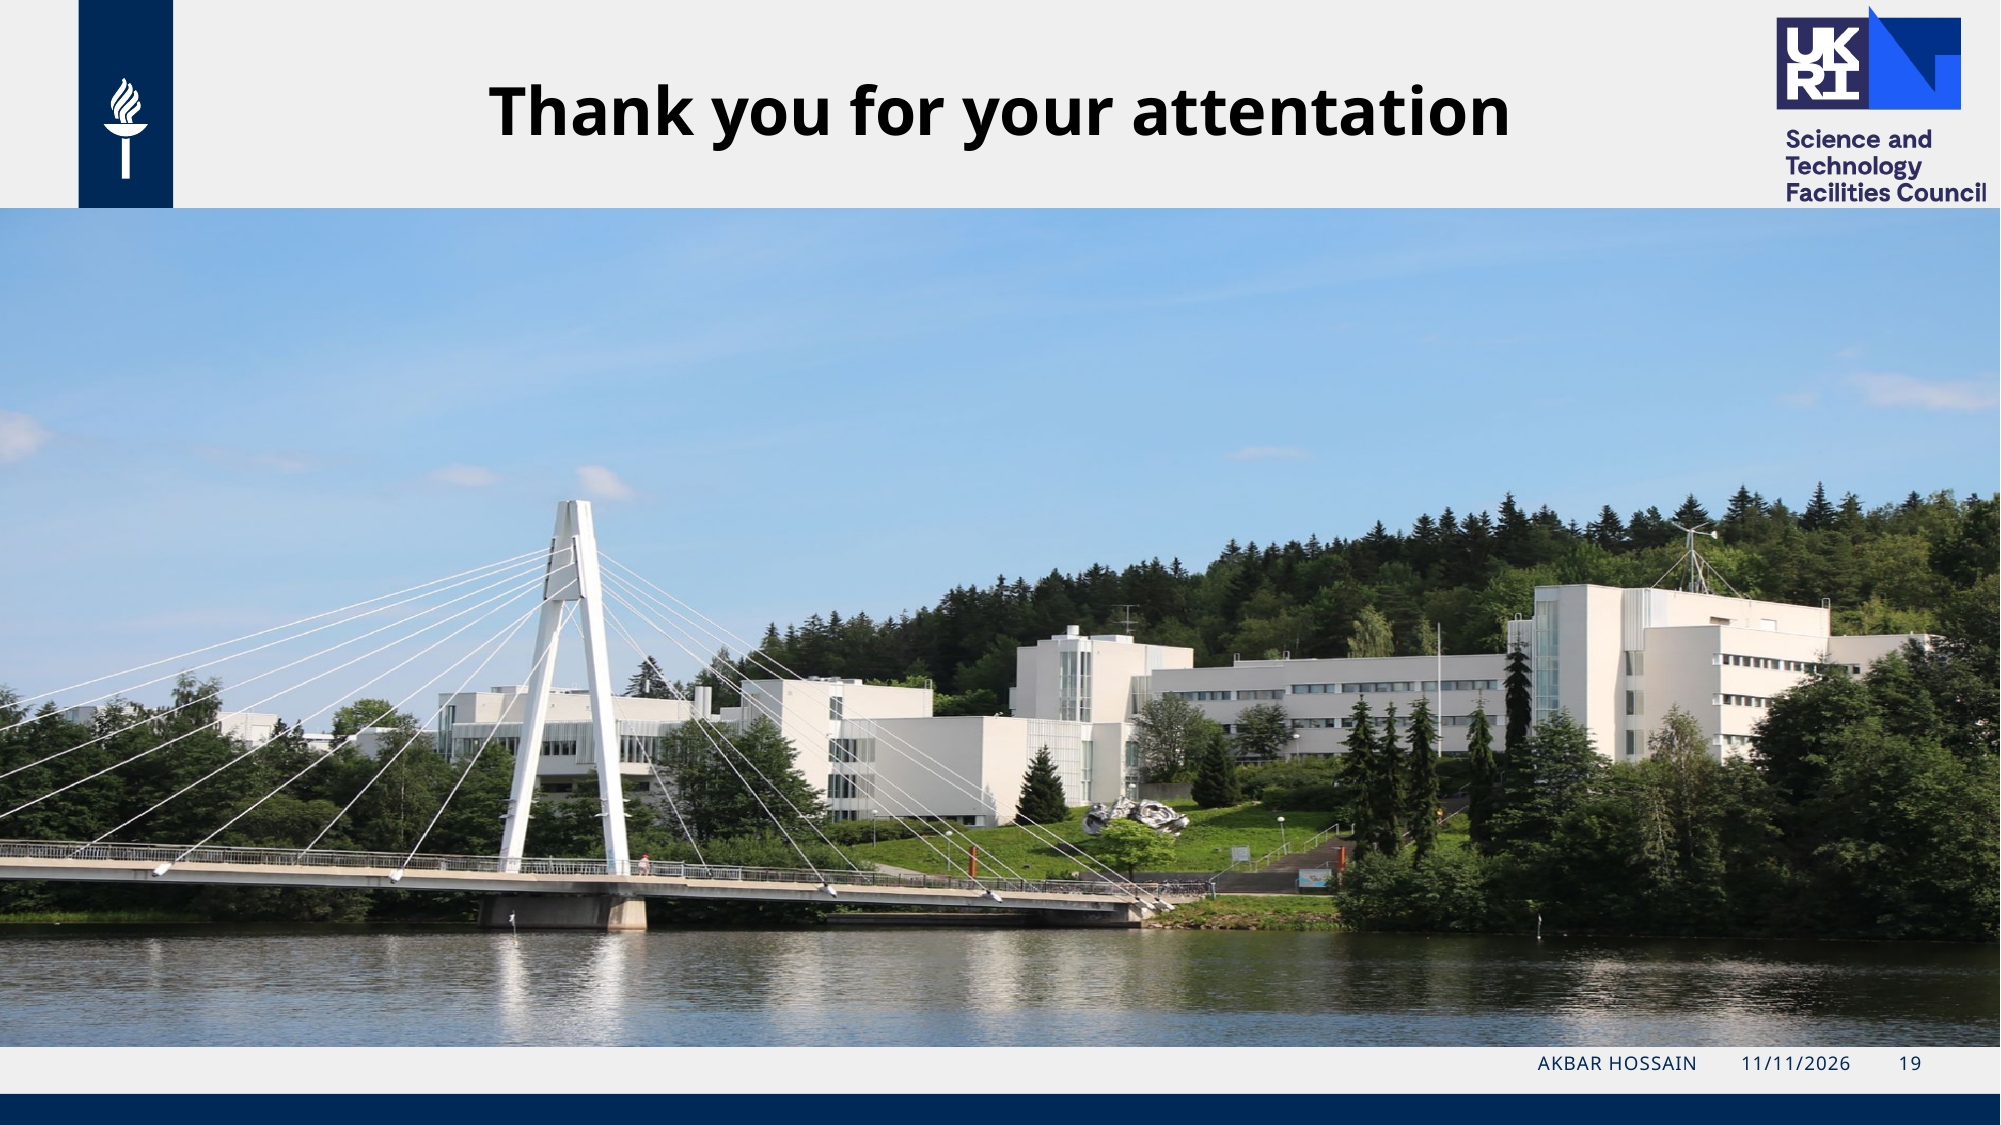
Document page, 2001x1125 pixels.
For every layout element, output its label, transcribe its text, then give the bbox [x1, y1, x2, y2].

picture [1776, 5, 2000, 202]
footer Akbar Hossain [999, 1047, 1697, 1083]
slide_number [1697, 1047, 1850, 1083]
slide_number 19 [1850, 1047, 1922, 1083]
title Thank you for your attentation [0, 78, 2000, 208]
picture [0, 208, 2000, 1047]
